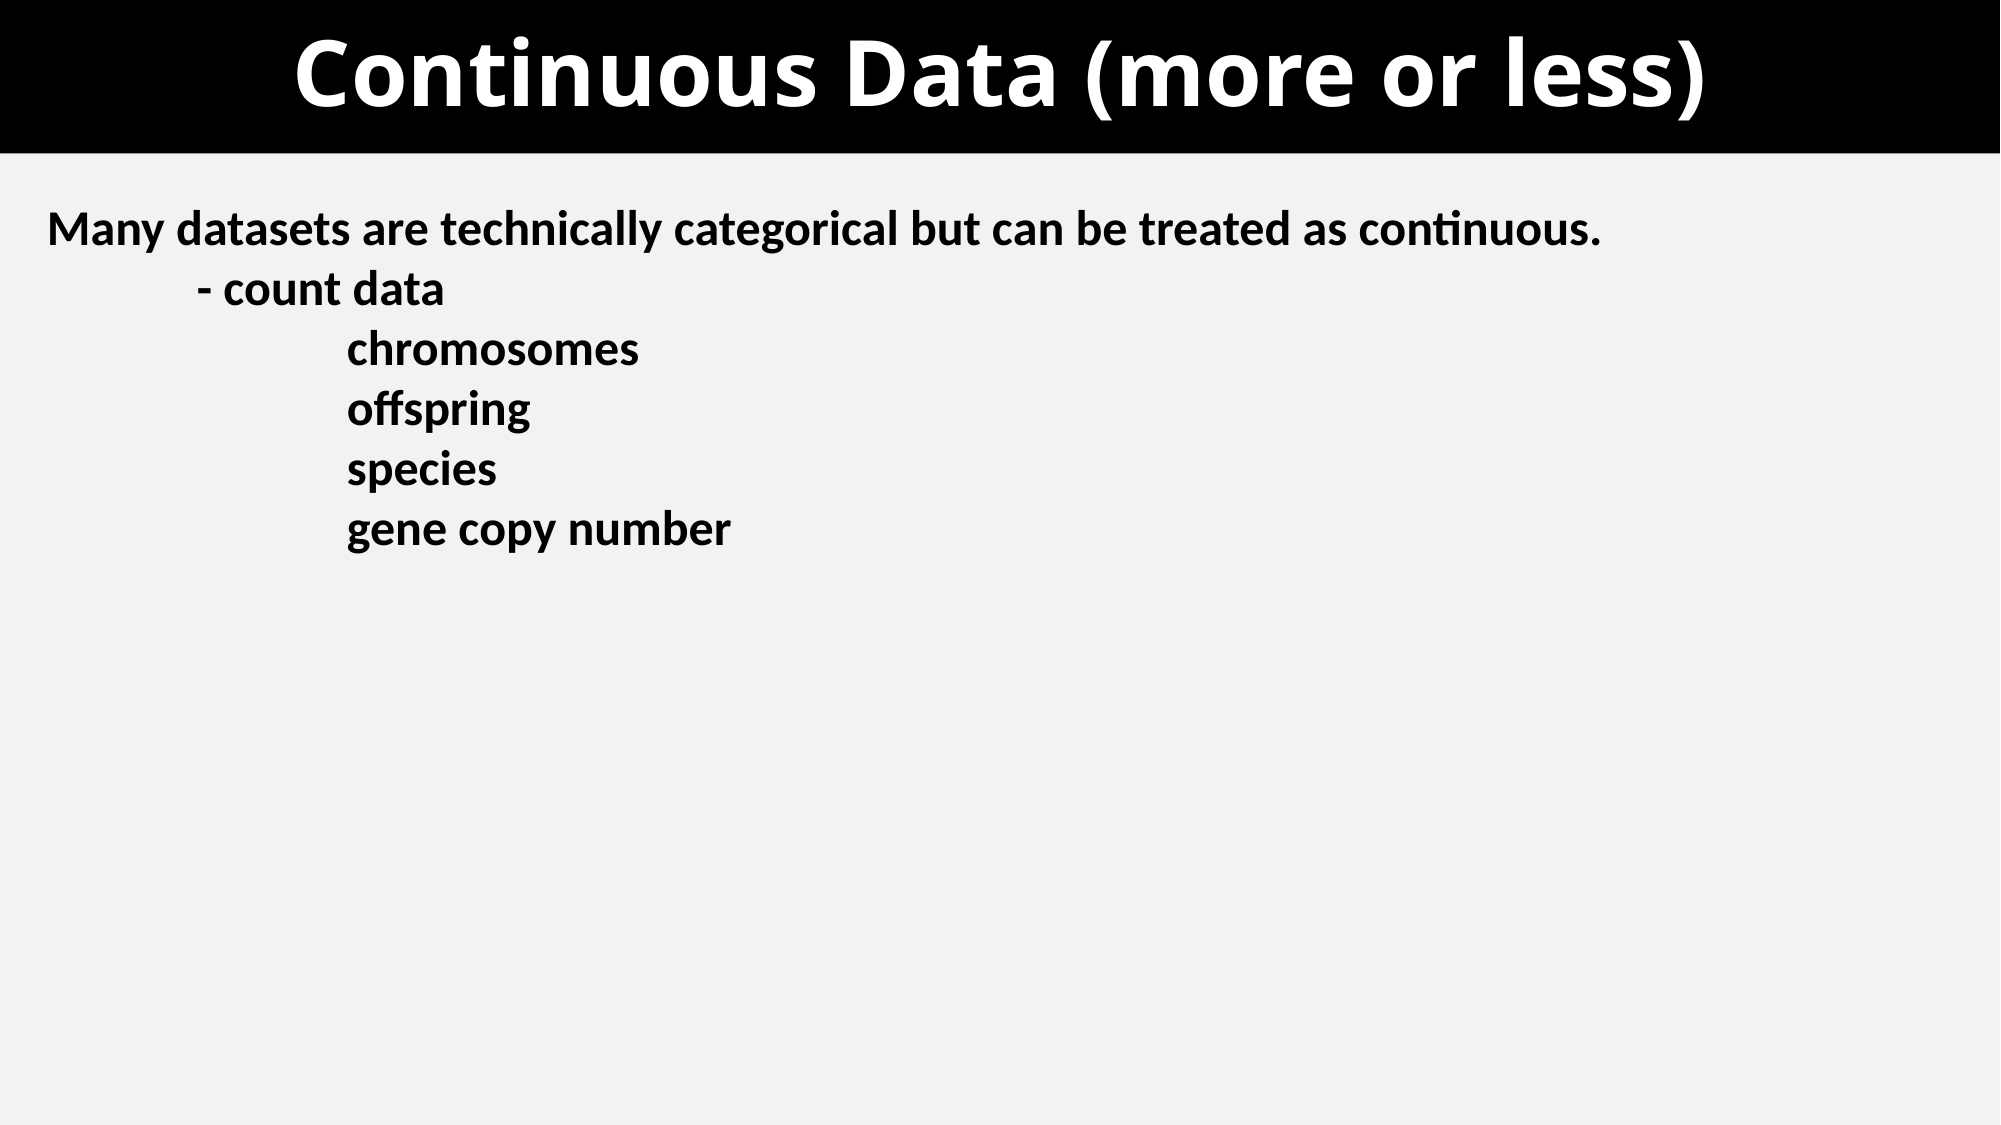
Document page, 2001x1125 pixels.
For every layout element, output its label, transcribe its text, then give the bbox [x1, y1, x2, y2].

text_box Many datasets are technically categorical but can be treated as continuous. - count data chromosomes offspring species gene copy number [32, 188, 1747, 744]
title Continuous Data (more or less) [0, 0, 2000, 154]
